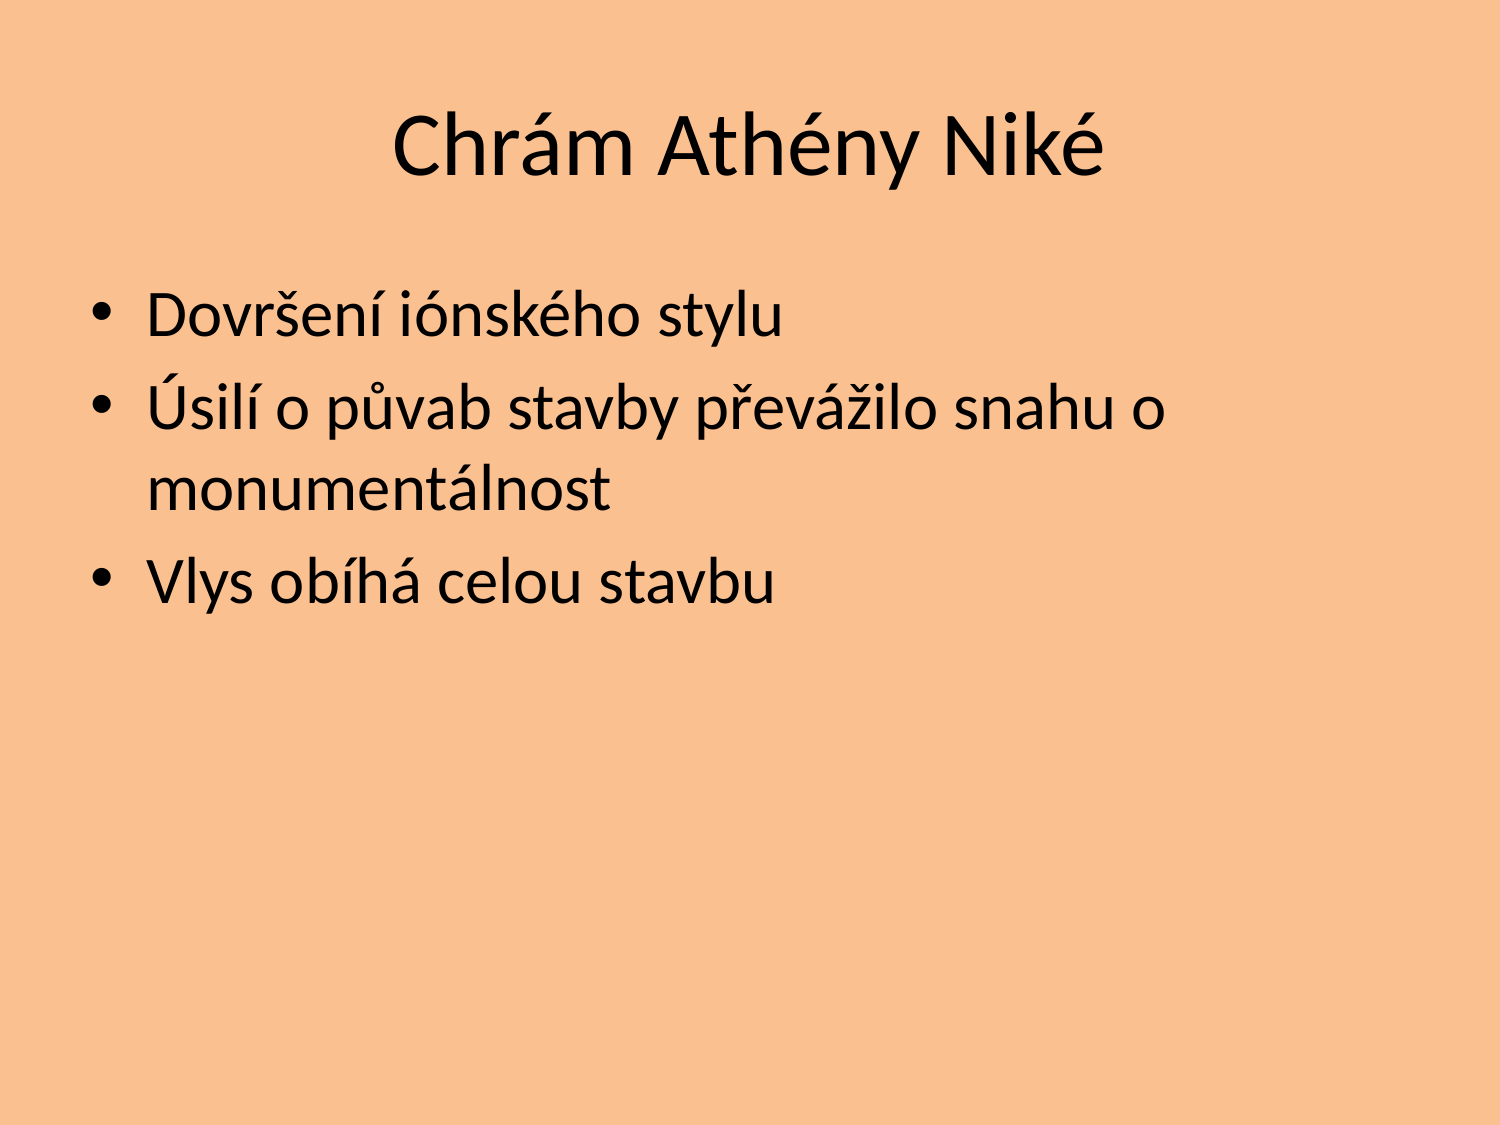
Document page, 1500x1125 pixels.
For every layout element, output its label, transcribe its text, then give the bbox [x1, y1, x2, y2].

title Chrám Athény Niké [75, 45, 1425, 233]
list Dovršení iónského stylu Úsilí o půvab stavby převážilo snahu o monumentálnost Vlys obíhá celou stavbu [75, 262, 1425, 1005]
